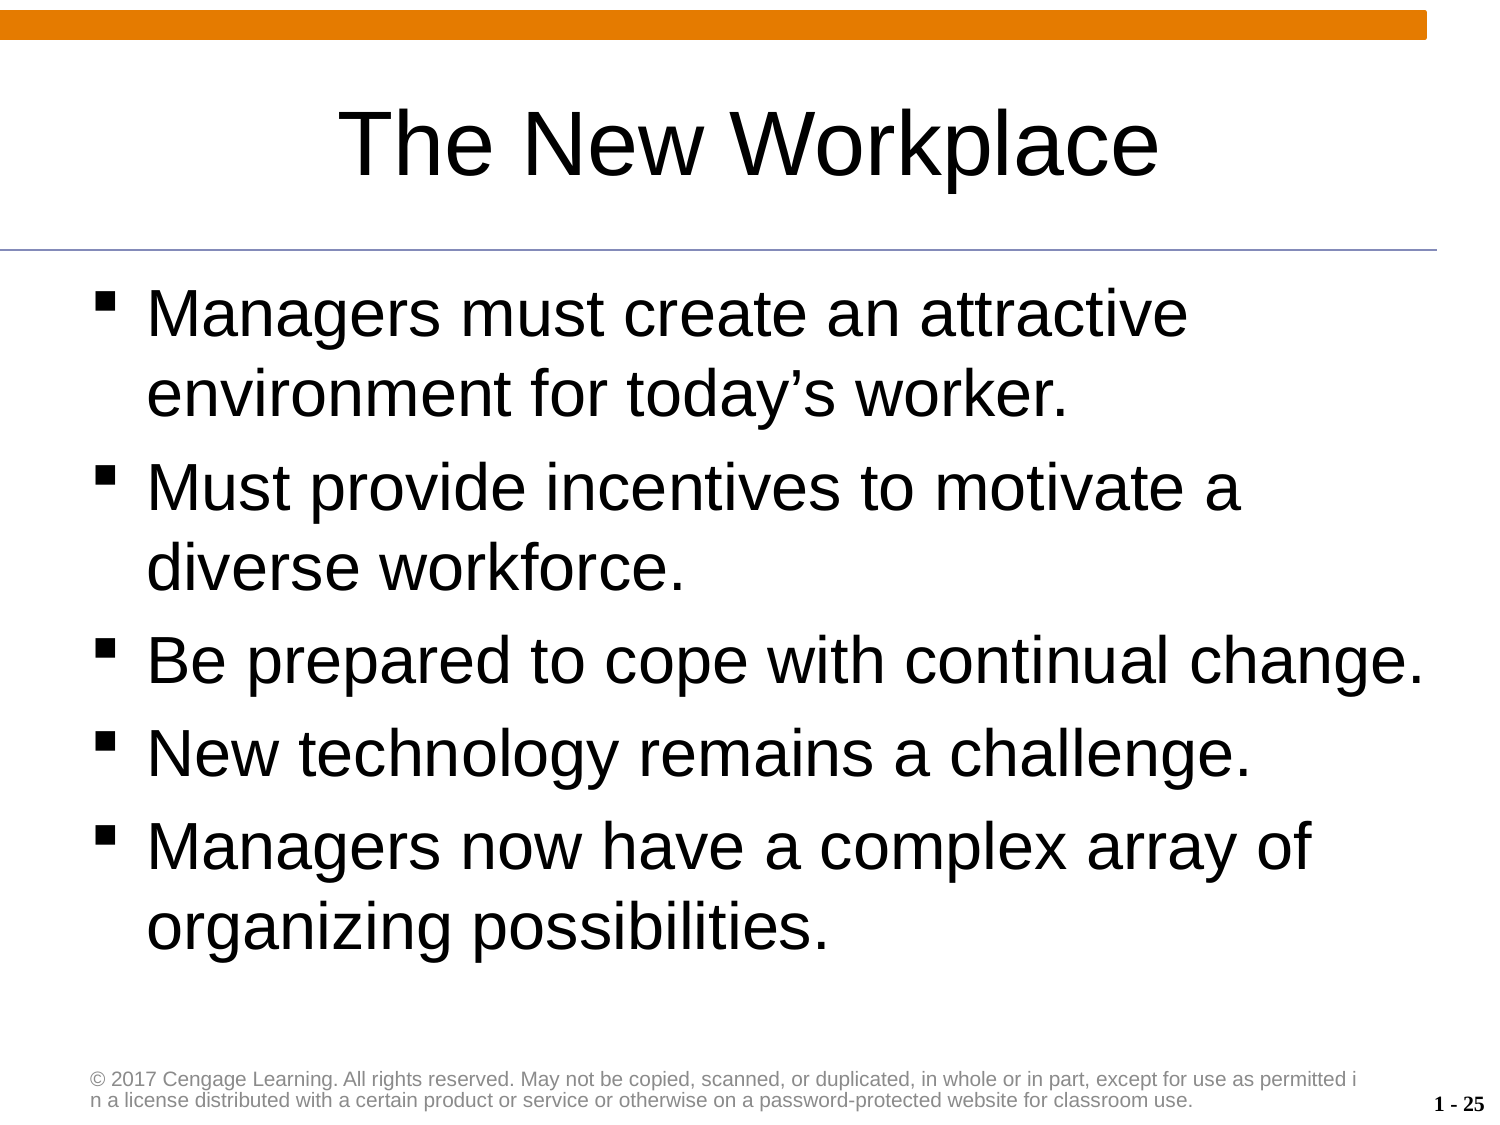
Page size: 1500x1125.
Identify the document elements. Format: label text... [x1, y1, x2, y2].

footer © 2017 Cengage Learning. All rights reserved. May not be copied, scanned, or duplicated, in whole or in part, except for use as permitted in a license distributed with a certain product or service or otherwise on a password-protected website for classroom use. [75, 1037, 1375, 1120]
title The New Workplace [75, 45, 1425, 233]
list Managers must create an attractive environment for today’s worker. Must provide incentives to motivate a diverse workforce. Be prepared to cope with continual change. New technology remains a challenge. Managers now have a complex array of organizing possibilities. [75, 262, 1463, 1005]
